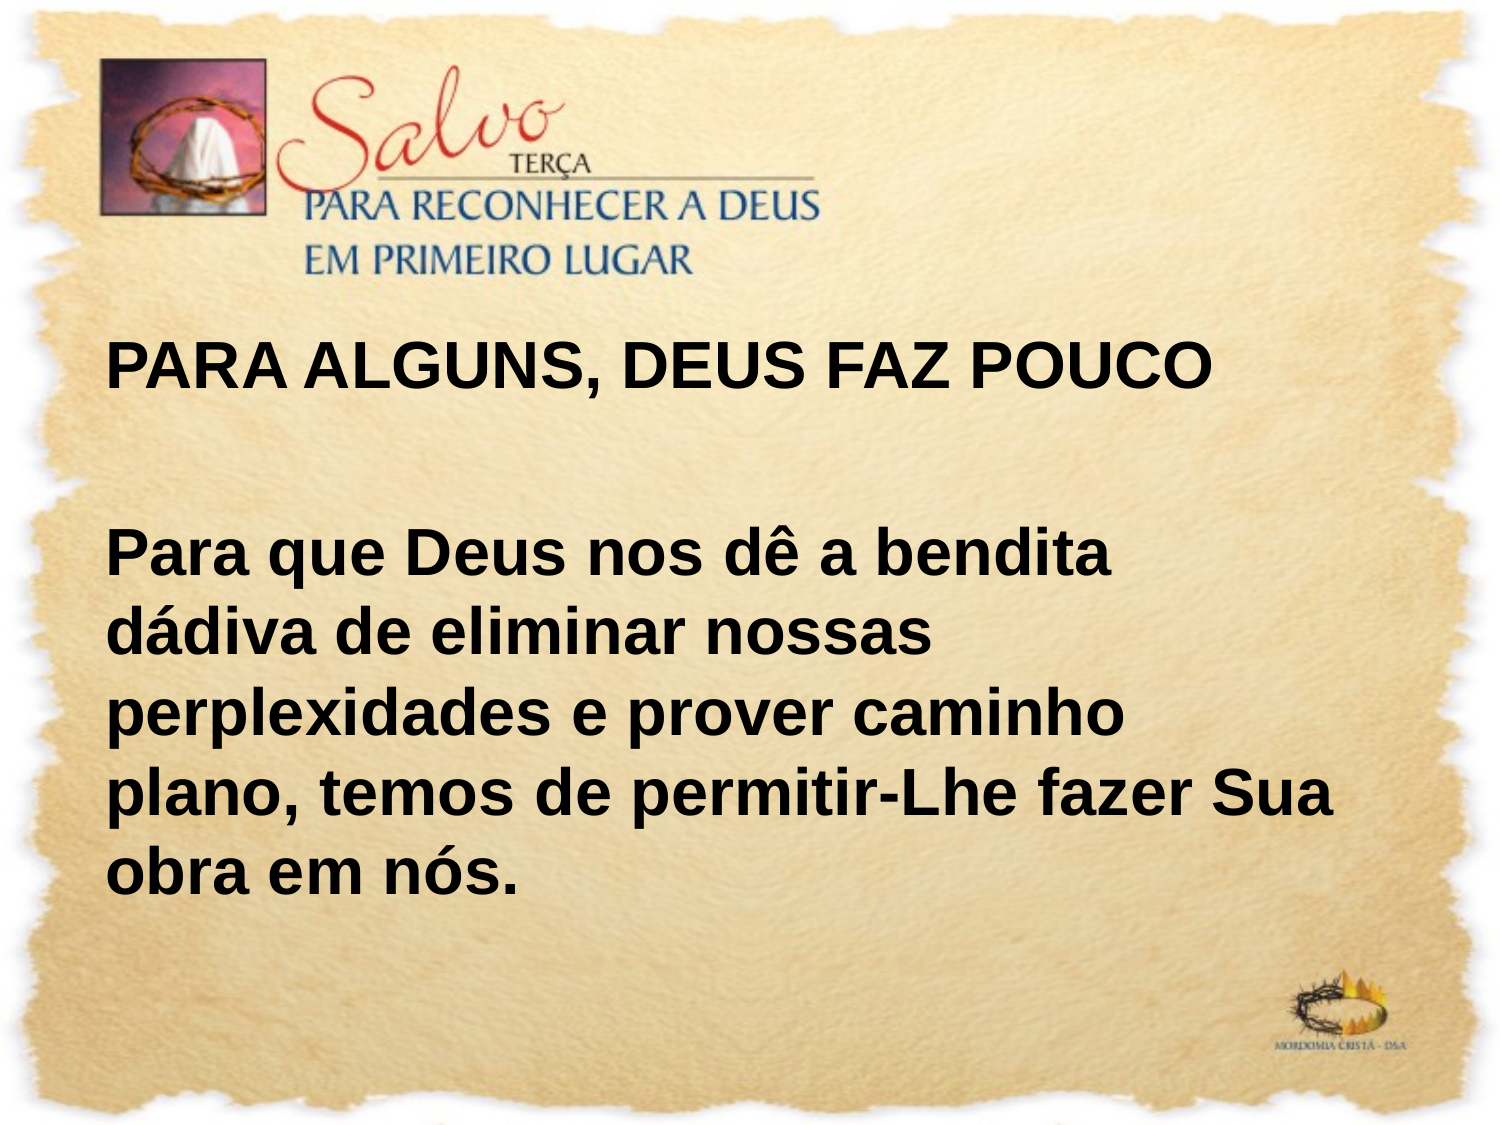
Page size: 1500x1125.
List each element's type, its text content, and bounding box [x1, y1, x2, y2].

picture [0, 0, 1500, 1125]
list PARA ALGUNS, DEUS FAZ POUCO Para que Deus nos dê a bendita dádiva de eliminar nossas perplexidades e prover caminho plano, temos de permitir-Lhe fazer Sua obra em nós. [75, 314, 1353, 1005]
